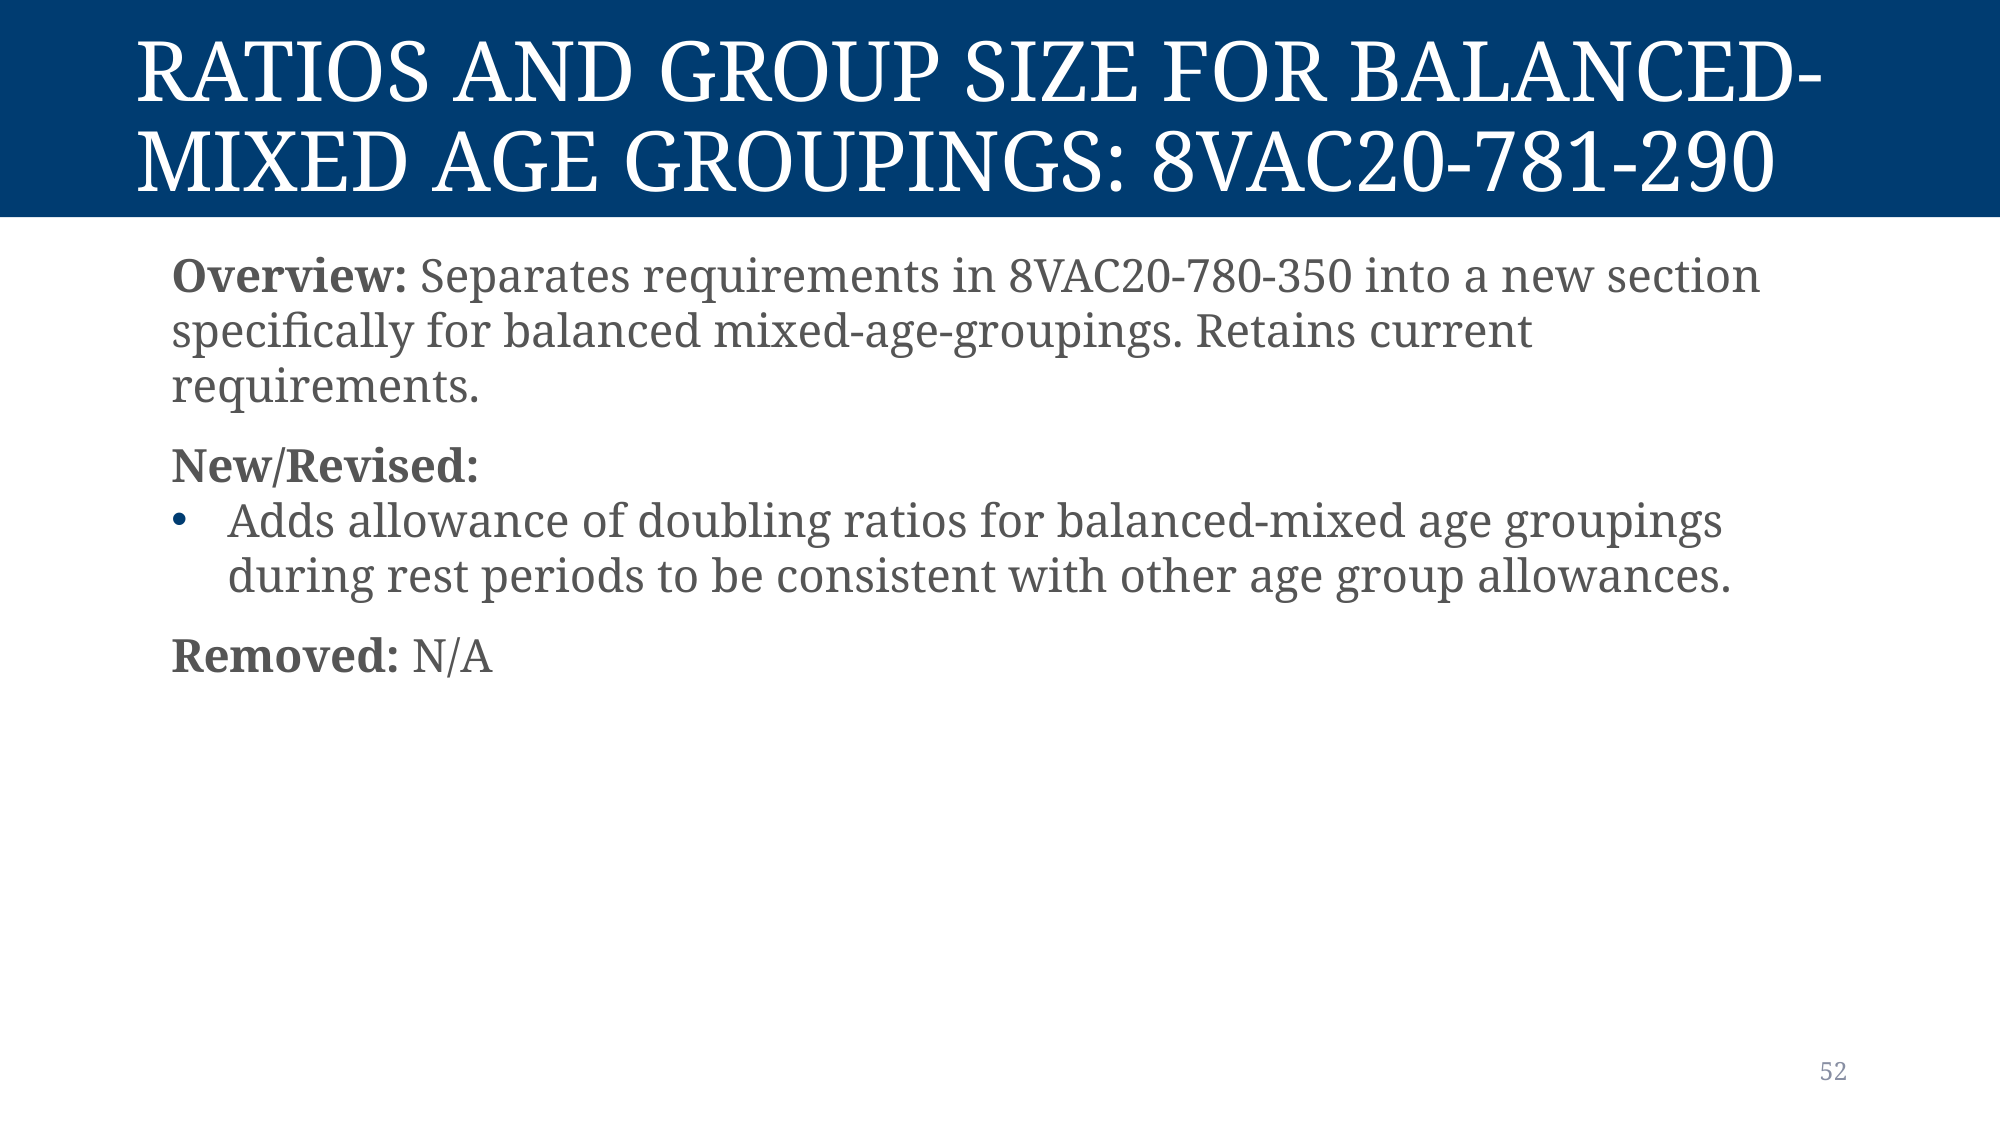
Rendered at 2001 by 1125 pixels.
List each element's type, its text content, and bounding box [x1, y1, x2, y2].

list Overview: Separates requirements in 8VAC20-780-350 into a new section specifically for balanced mixed-age-groupings. Retains current requirements. New/Revised: Adds allowance of doubling ratios for balanced-mixed age groupings during rest periods to be consistent with other age group allowances. Removed: N/A [137, 239, 1863, 1014]
slide_number 52 [1412, 1042, 1863, 1103]
title Ratios and group size for balanced-mixed age groupings: 8vac20-781-290 [0, 0, 2000, 218]
